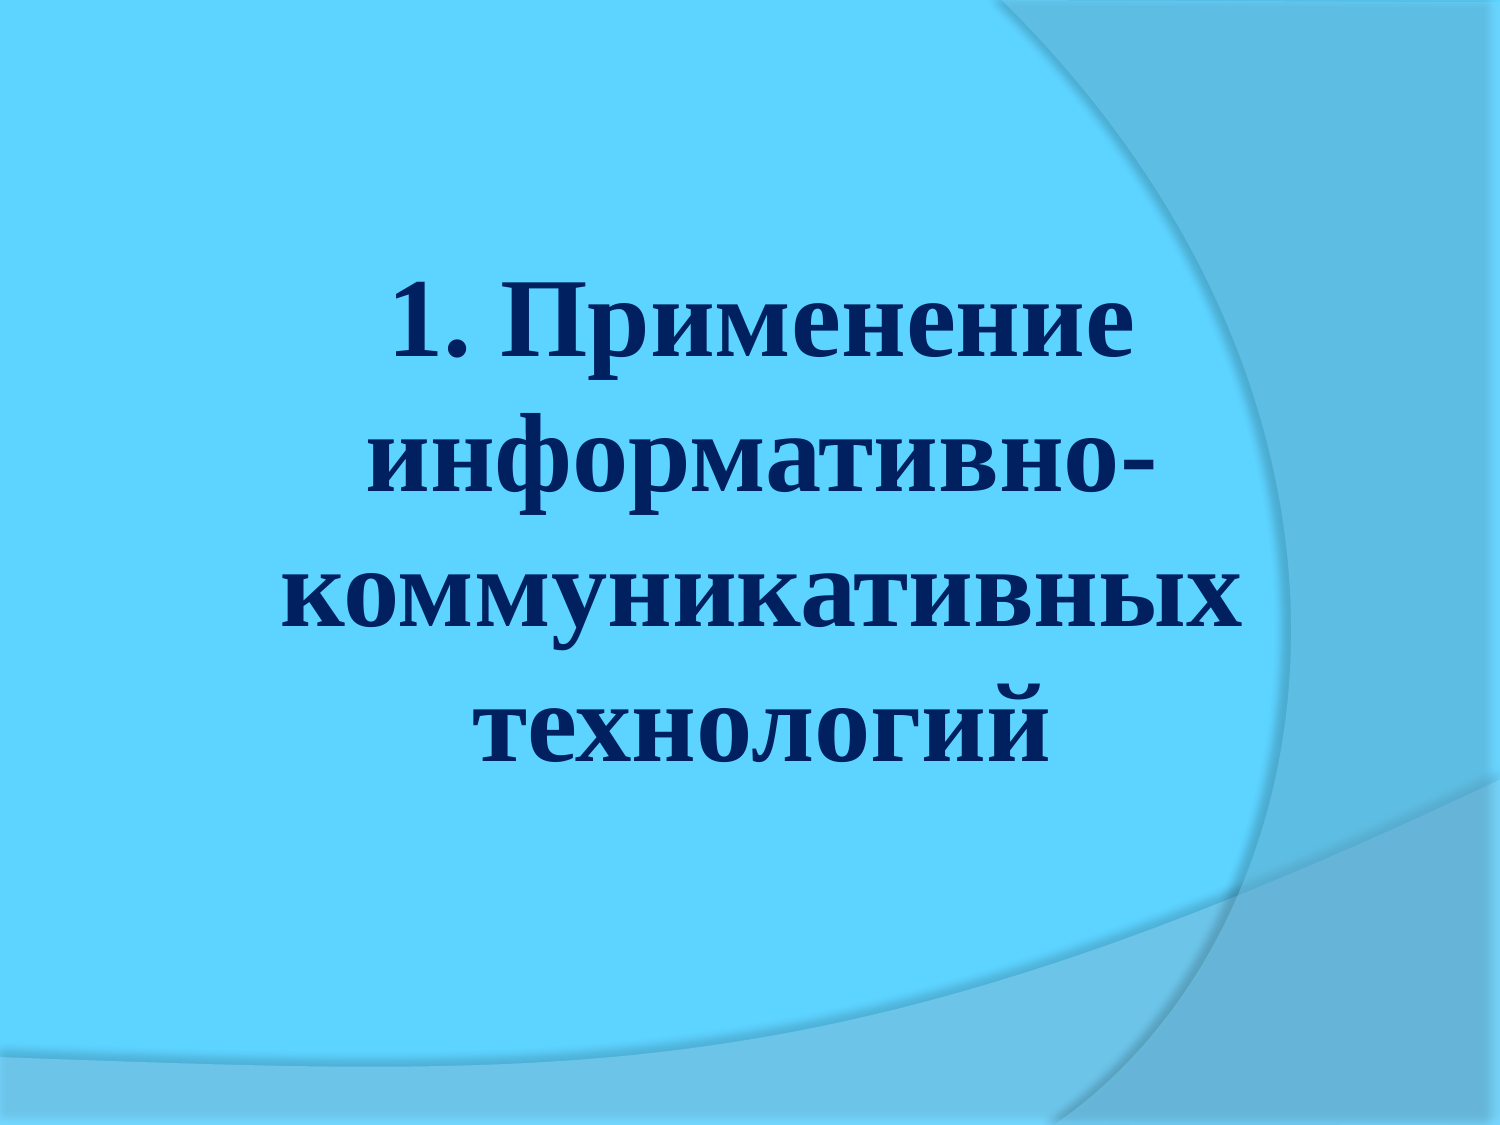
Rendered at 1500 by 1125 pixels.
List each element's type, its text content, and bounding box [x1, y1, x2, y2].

text_box 1. Применение информативно- коммуникативных технологий [102, 236, 1421, 957]
